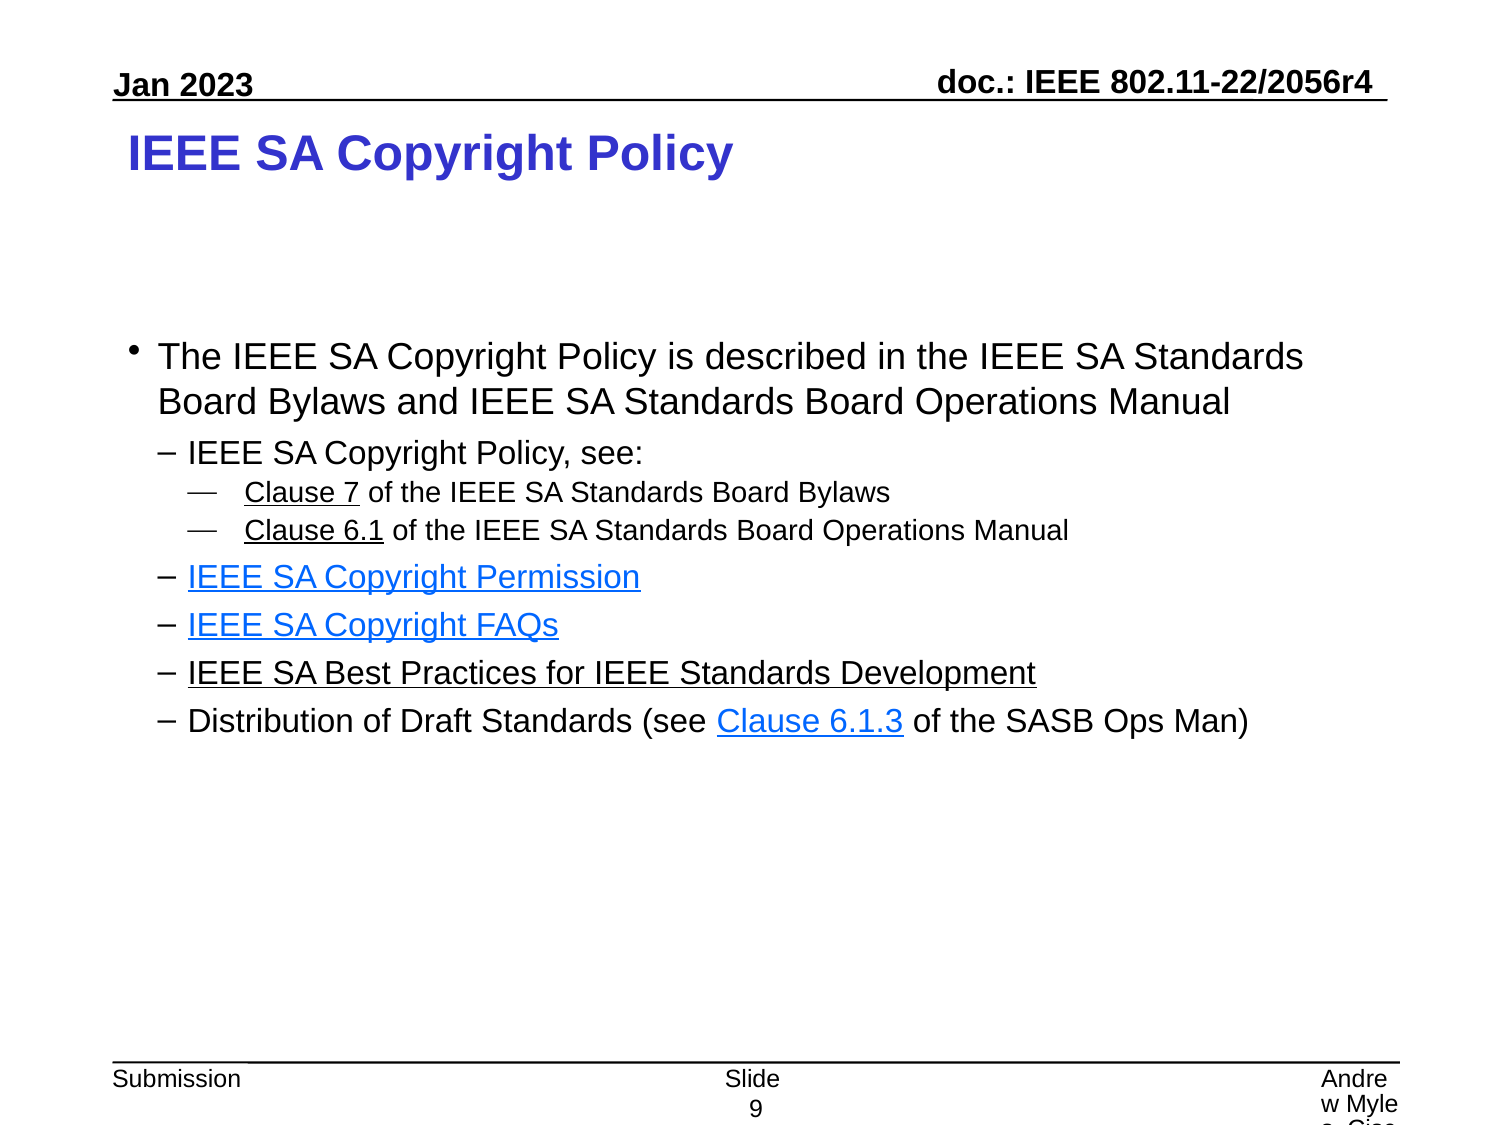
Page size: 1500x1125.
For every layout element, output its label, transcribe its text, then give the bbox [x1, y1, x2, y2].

footer Andrew Myles, Cisco [1320, 1061, 1402, 1093]
title IEEE SA Copyright Policy [112, 112, 1388, 288]
list The IEEE SA Copyright Policy is described in the IEEE SA Standards Board Bylaws and IEEE SA Standards Board Operations Manual IEEE SA Copyright Policy, see: Clause 7 of the IEEE SA Standards Board Bylaws Clause 6.1 of the IEEE SA Standards Board Operations Manual IEEE SA Copyright Permission IEEE SA Copyright FAQs IEEE SA Best Practices for IEEE Standards Development Distribution of Draft Standards (see Clause 6.1.3 of the SASB Ops Man) [112, 324, 1388, 1000]
slide_number Slide 9 [717, 1061, 795, 1093]
